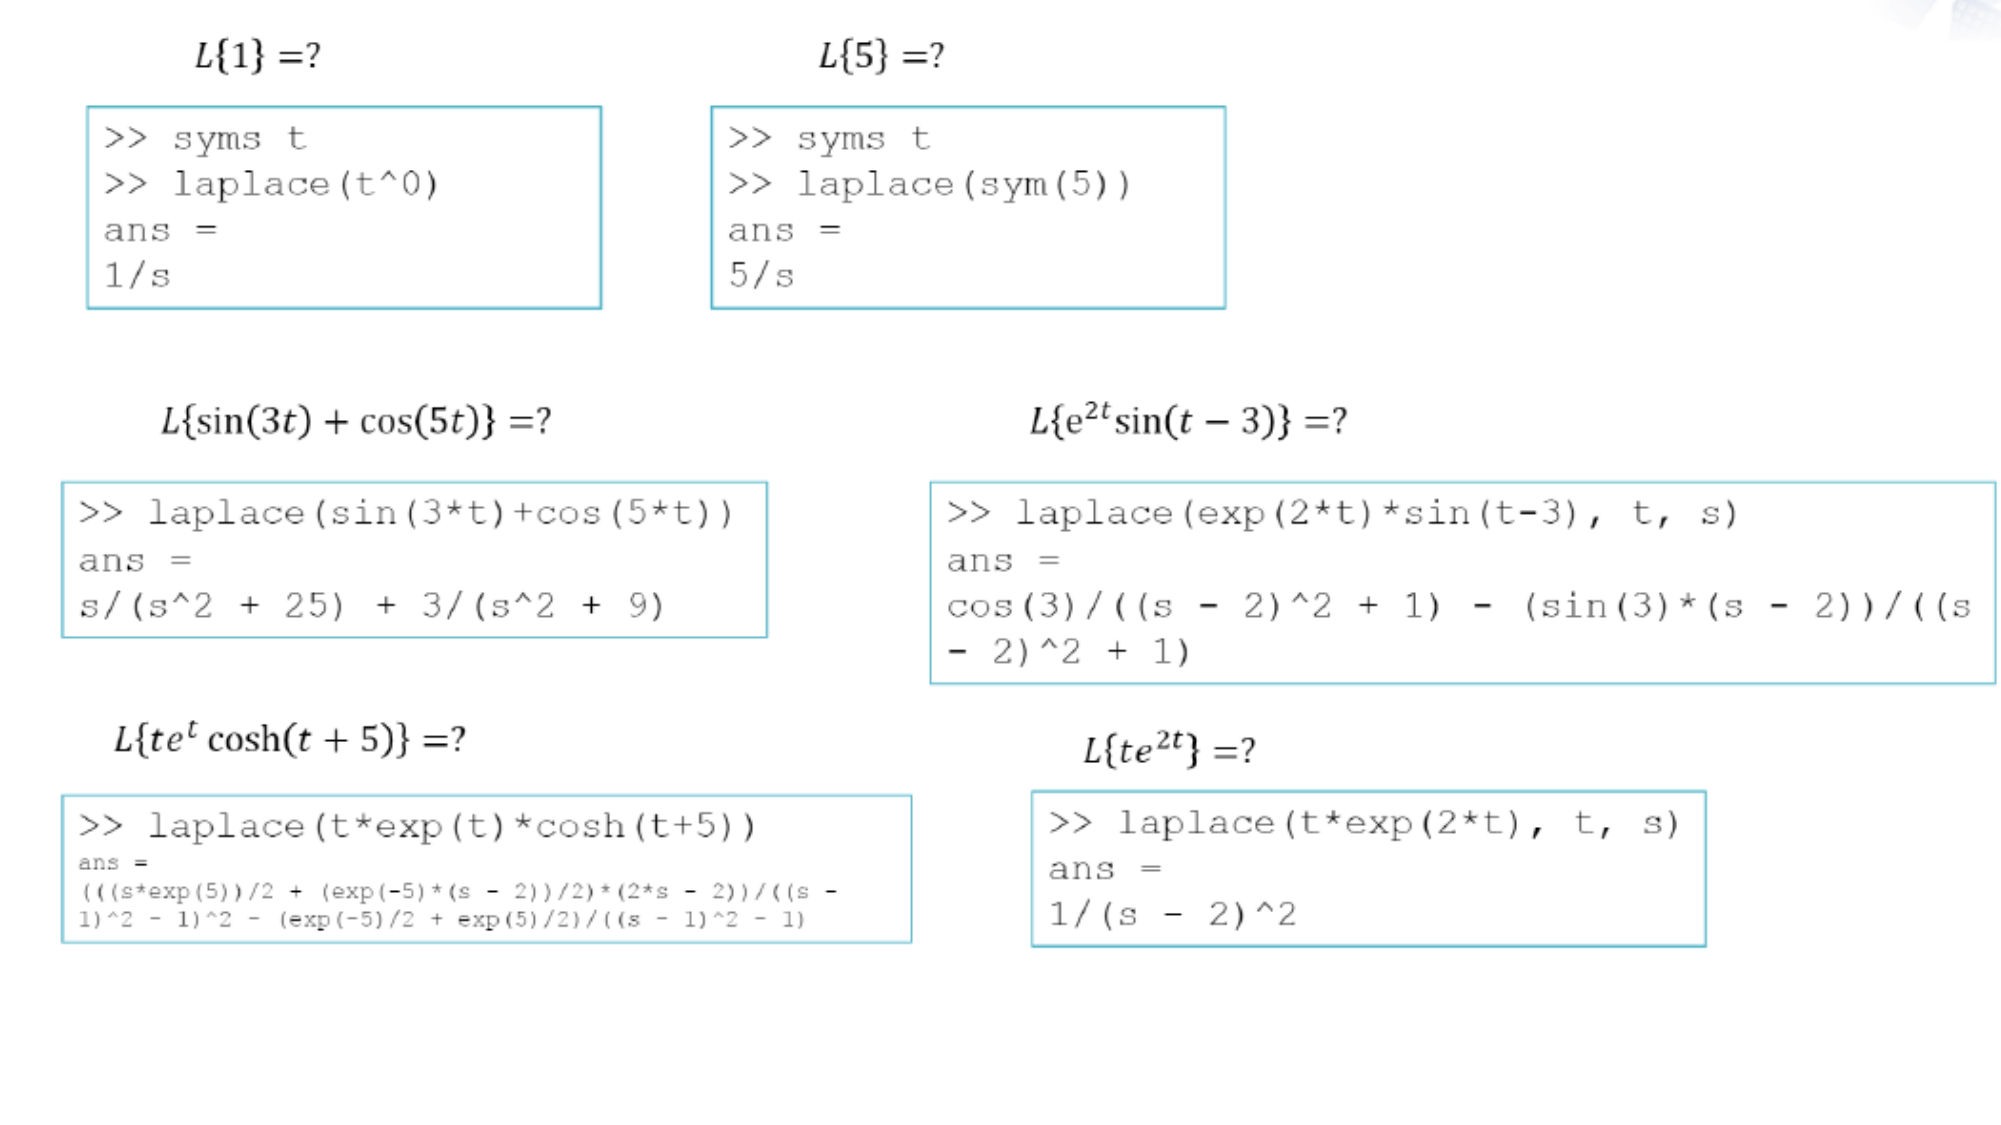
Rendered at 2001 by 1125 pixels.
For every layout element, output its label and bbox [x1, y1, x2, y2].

list [27, 0, 2000, 973]
